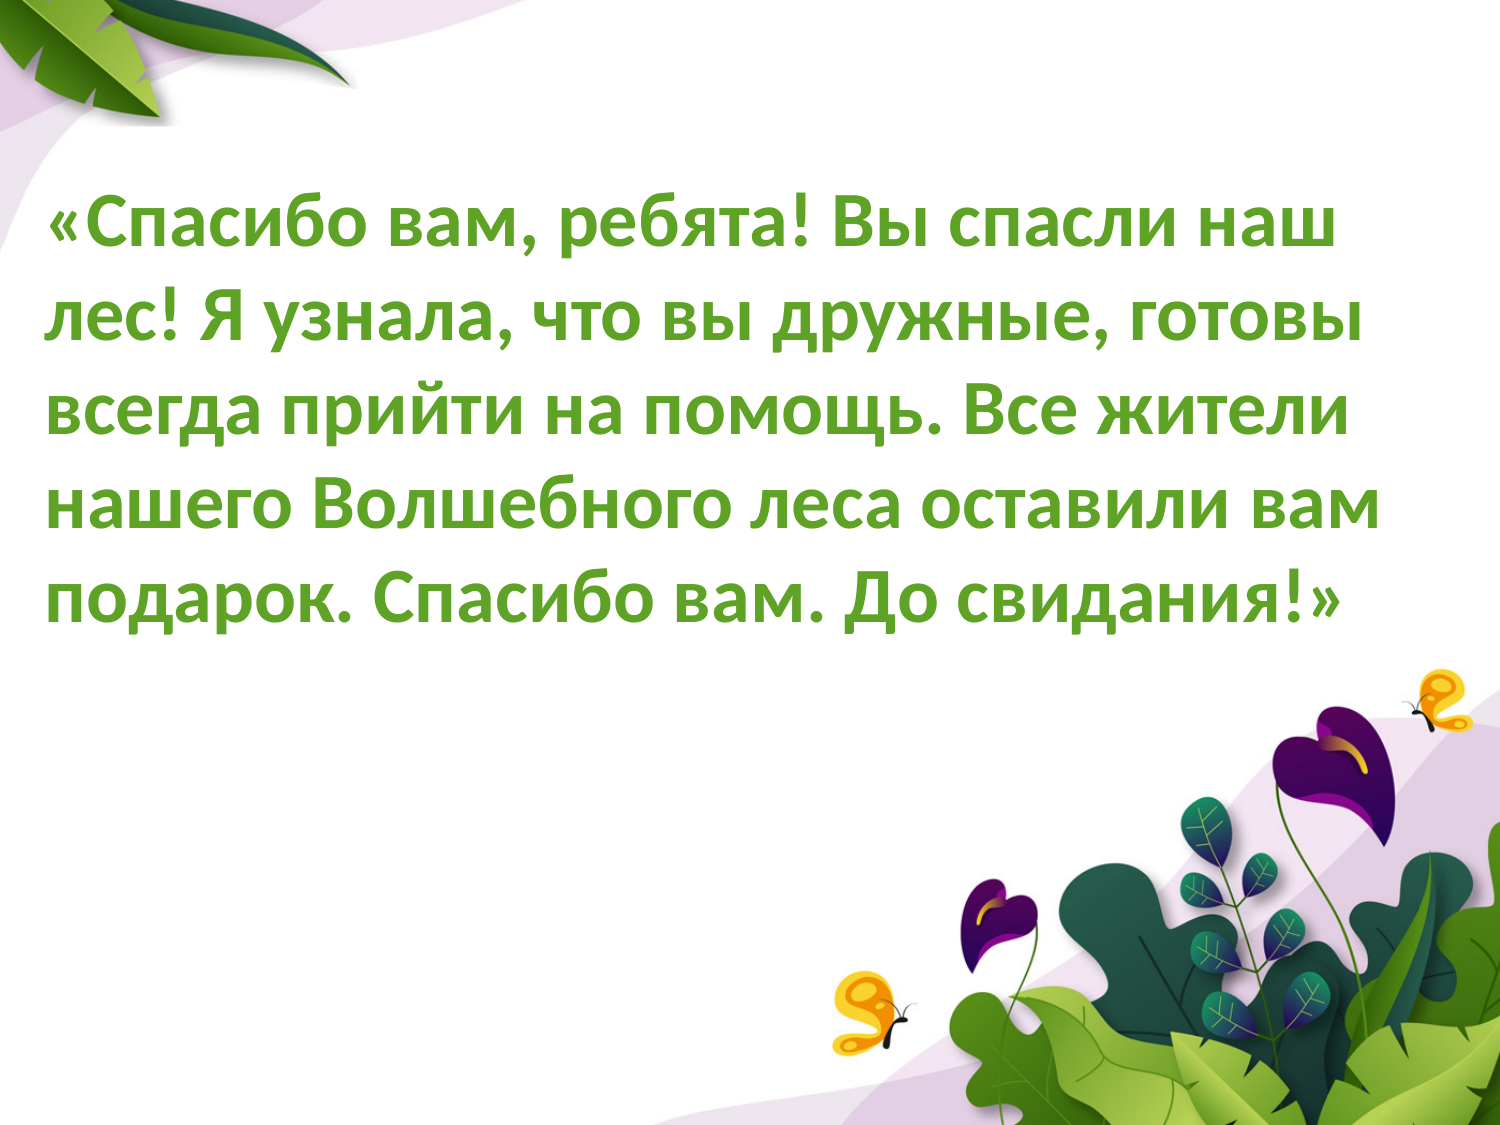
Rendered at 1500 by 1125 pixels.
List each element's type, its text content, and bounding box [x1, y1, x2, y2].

picture [0, 0, 1500, 1125]
list «Спасибо вам, ребята! Вы спасли наш лес! Я узнала, что вы дружные, готовы всегда прийти на помощь. Все жители нашего Волшебного леса оставили вам подарок. Спасибо вам. До свидания!» [29, 160, 1483, 716]
